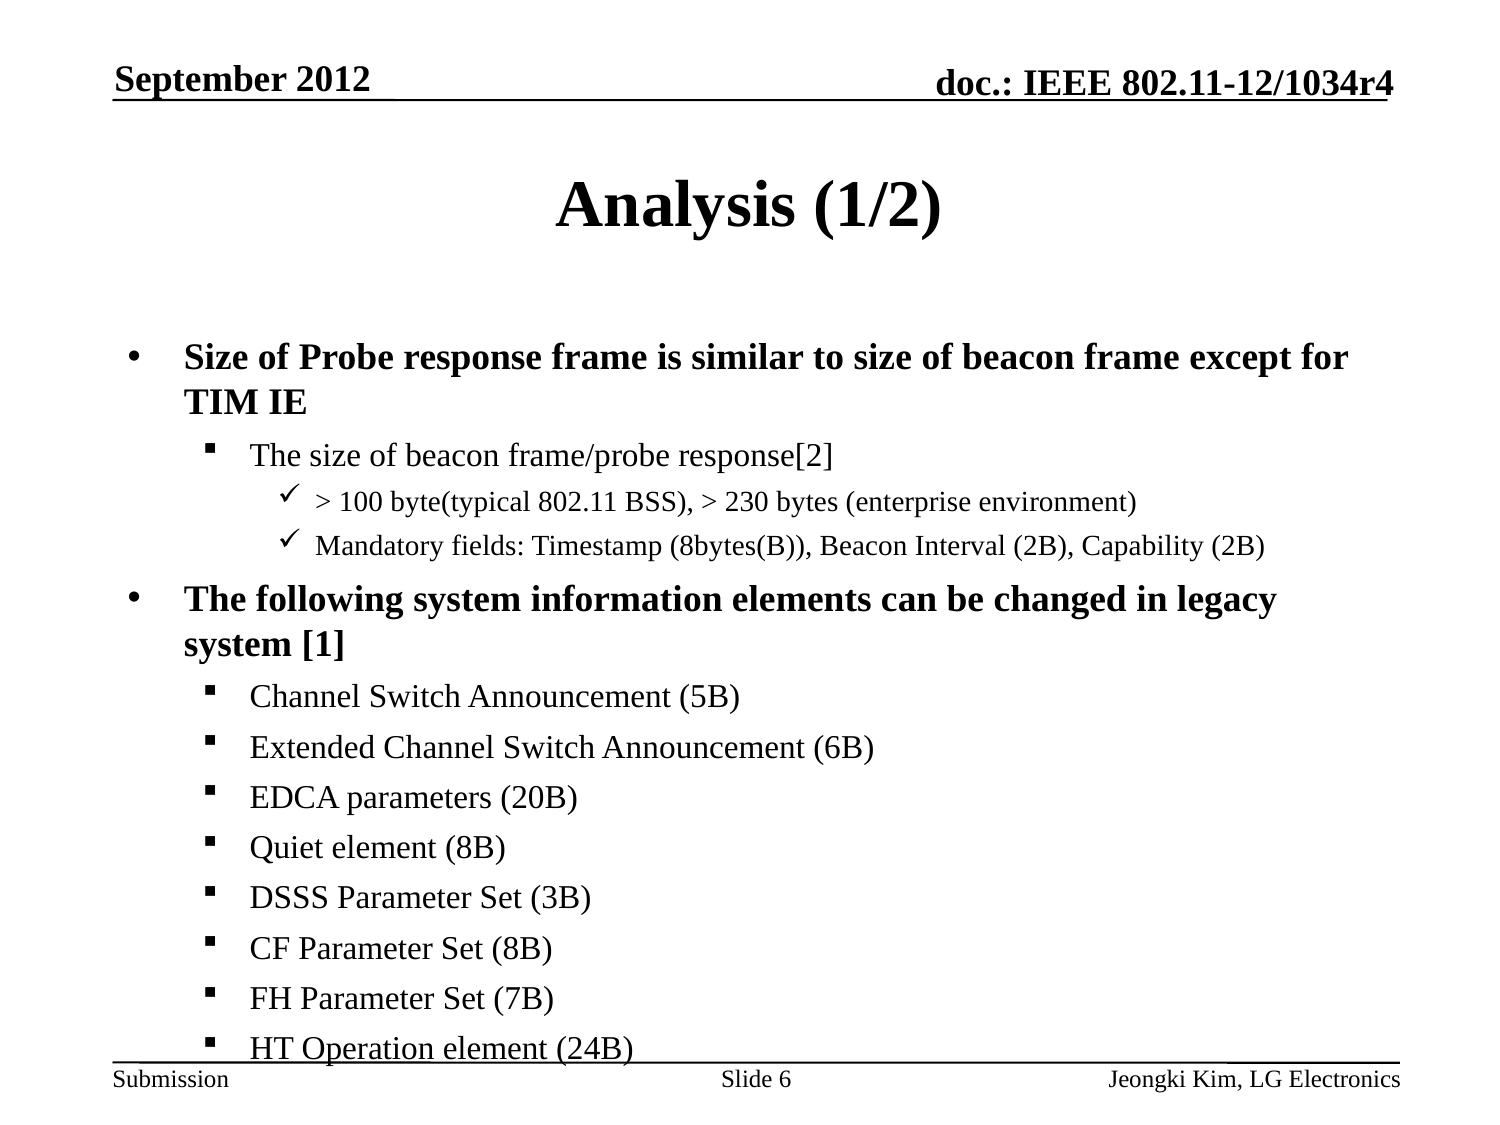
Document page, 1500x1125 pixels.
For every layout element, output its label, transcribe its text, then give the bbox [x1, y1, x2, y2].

footer Jeongki Kim, LG Electronics [878, 1061, 1402, 1093]
title Analysis (1/2) [112, 112, 1388, 288]
slide_number Slide 6 [712, 1061, 800, 1123]
list Size of Probe response frame is similar to size of beacon frame except for TIM IE The size of beacon frame/probe response[2] > 100 byte(typical 802.11 BSS), > 230 bytes (enterprise environment) Mandatory fields: Timestamp (8bytes(B)), Beacon Interval (2B), Capability (2B) The following system information elements can be changed in legacy system [1] Channel Switch Announcement (5B) Extended Channel Switch Announcement (6B) EDCA parameters (20B) Quiet element (8B) DSSS Parameter Set (3B) CF Parameter Set (8B) FH Parameter Set (7B) HT Operation element (24B) [112, 324, 1388, 1000]
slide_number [114, 54, 423, 100]
